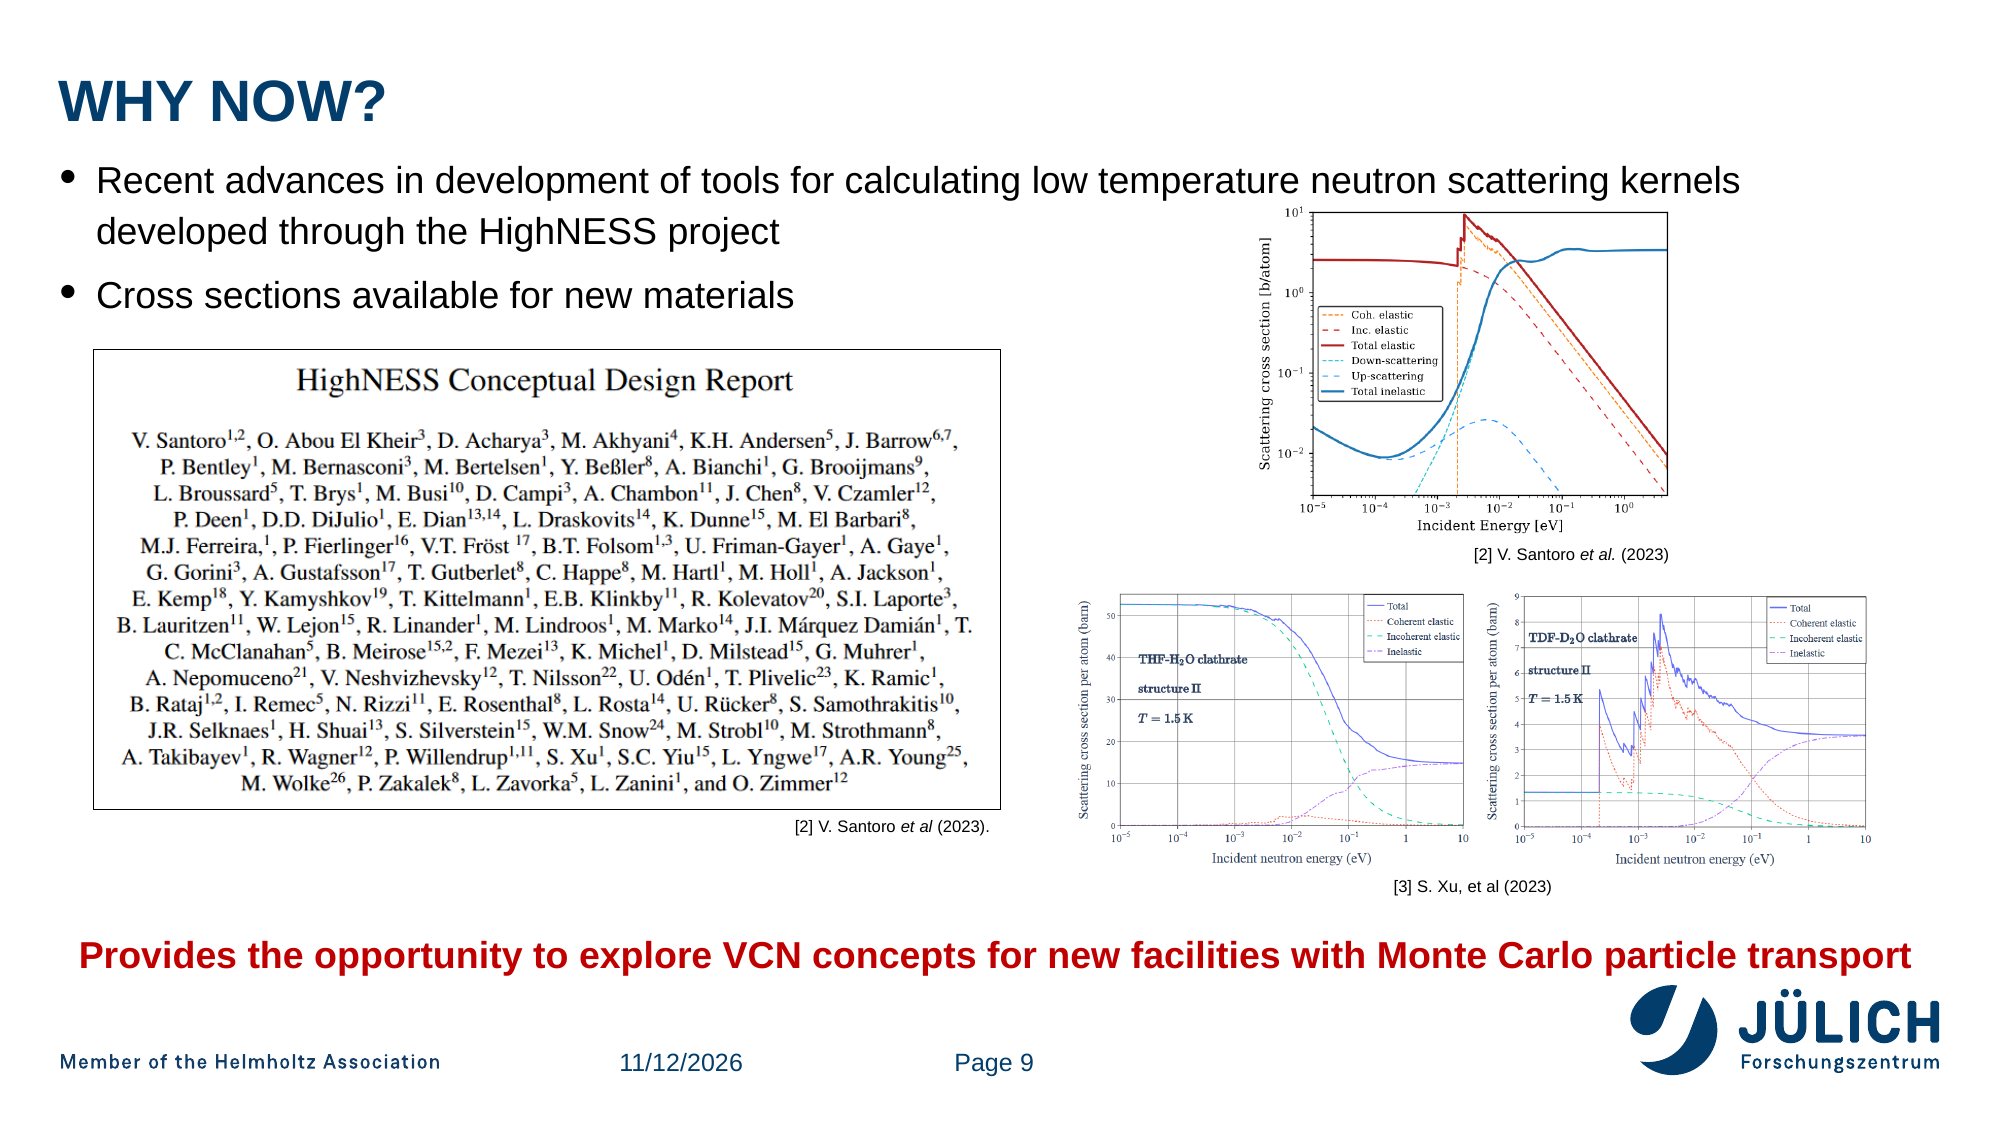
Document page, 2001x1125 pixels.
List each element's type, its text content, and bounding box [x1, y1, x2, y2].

picture [1072, 584, 1472, 871]
text_box [3] S. Xu, et al (2023) [1251, 870, 1694, 898]
slide_number Page 9 [954, 1046, 1073, 1084]
text_box [2] V. Santoro et al (2023). [778, 811, 1007, 838]
text_box [2] V. Santoro et al. (2023) [1414, 538, 1670, 566]
title Why now? [59, 53, 1938, 238]
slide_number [619, 1046, 882, 1084]
picture [93, 349, 1001, 810]
text_box Provides the opportunity to explore VCN concepts for new facilities with Monte Carlo particle transport [79, 924, 1934, 1014]
text_box Recent advances in development of tools for calculating low temperature neutron scattering kernels developed through the HighNESS project Cross sections available for new materials [58, 149, 1913, 334]
picture [1251, 205, 1673, 537]
picture [1481, 584, 1875, 872]
